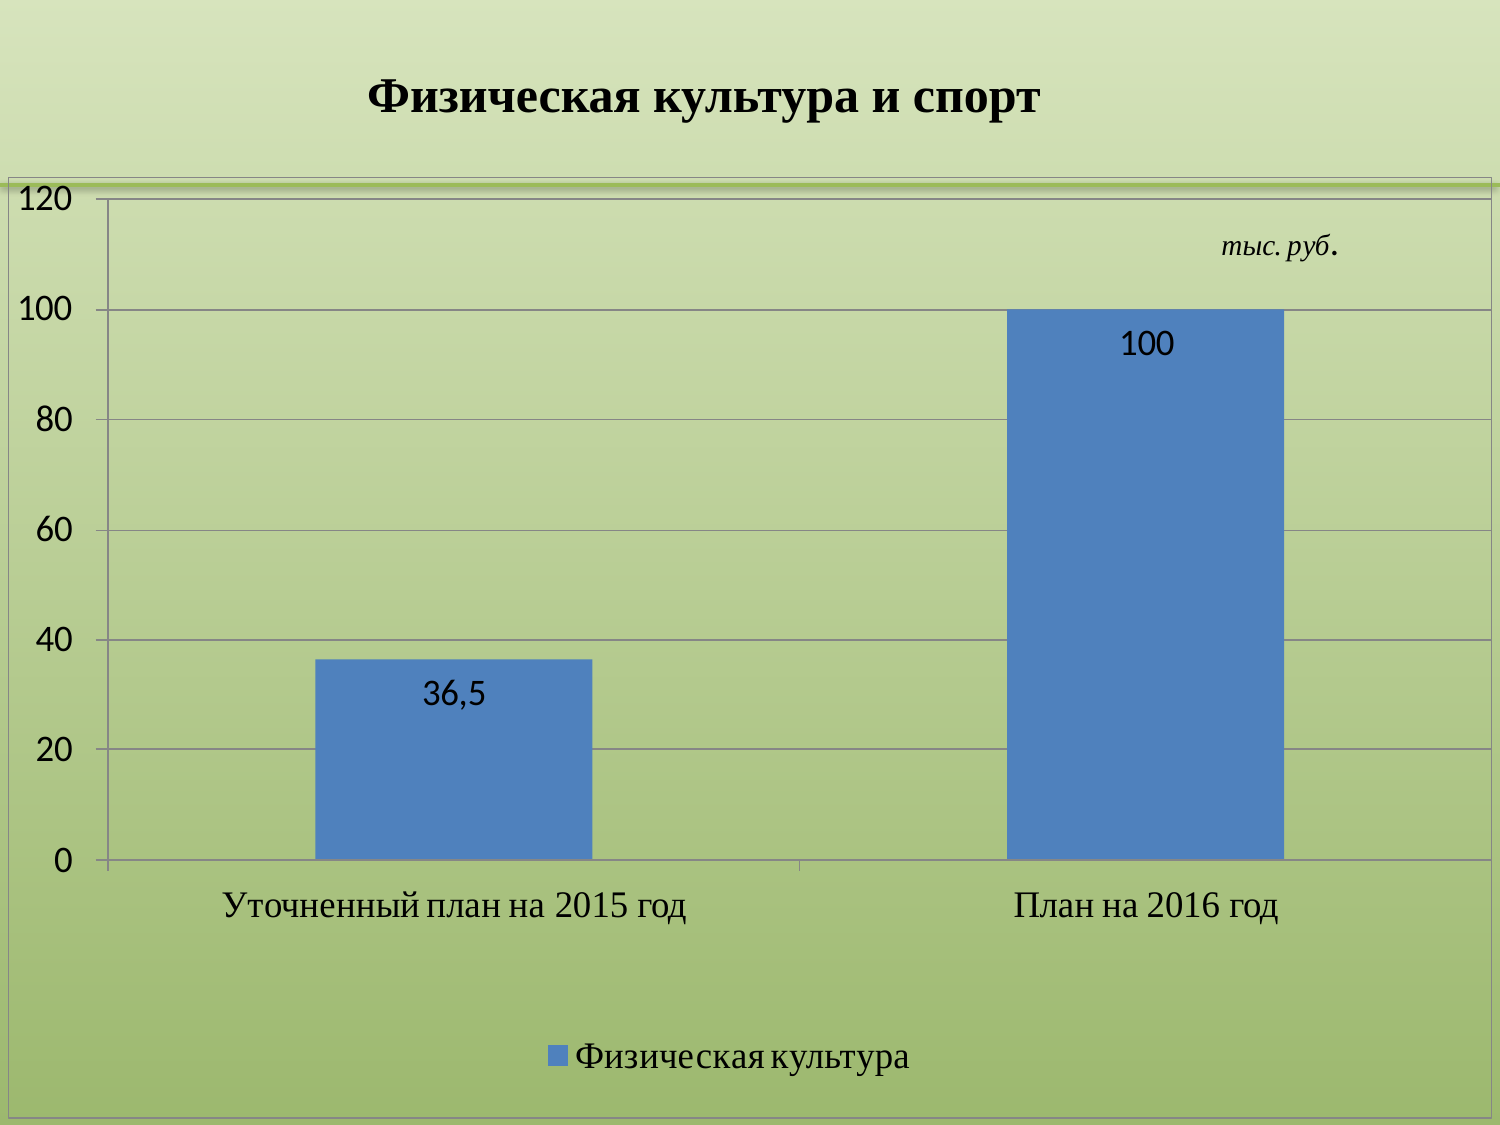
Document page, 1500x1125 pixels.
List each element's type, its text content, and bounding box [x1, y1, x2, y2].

text_box Физическая культура и спорт [352, 54, 1056, 130]
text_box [0, 168, 1500, 1125]
